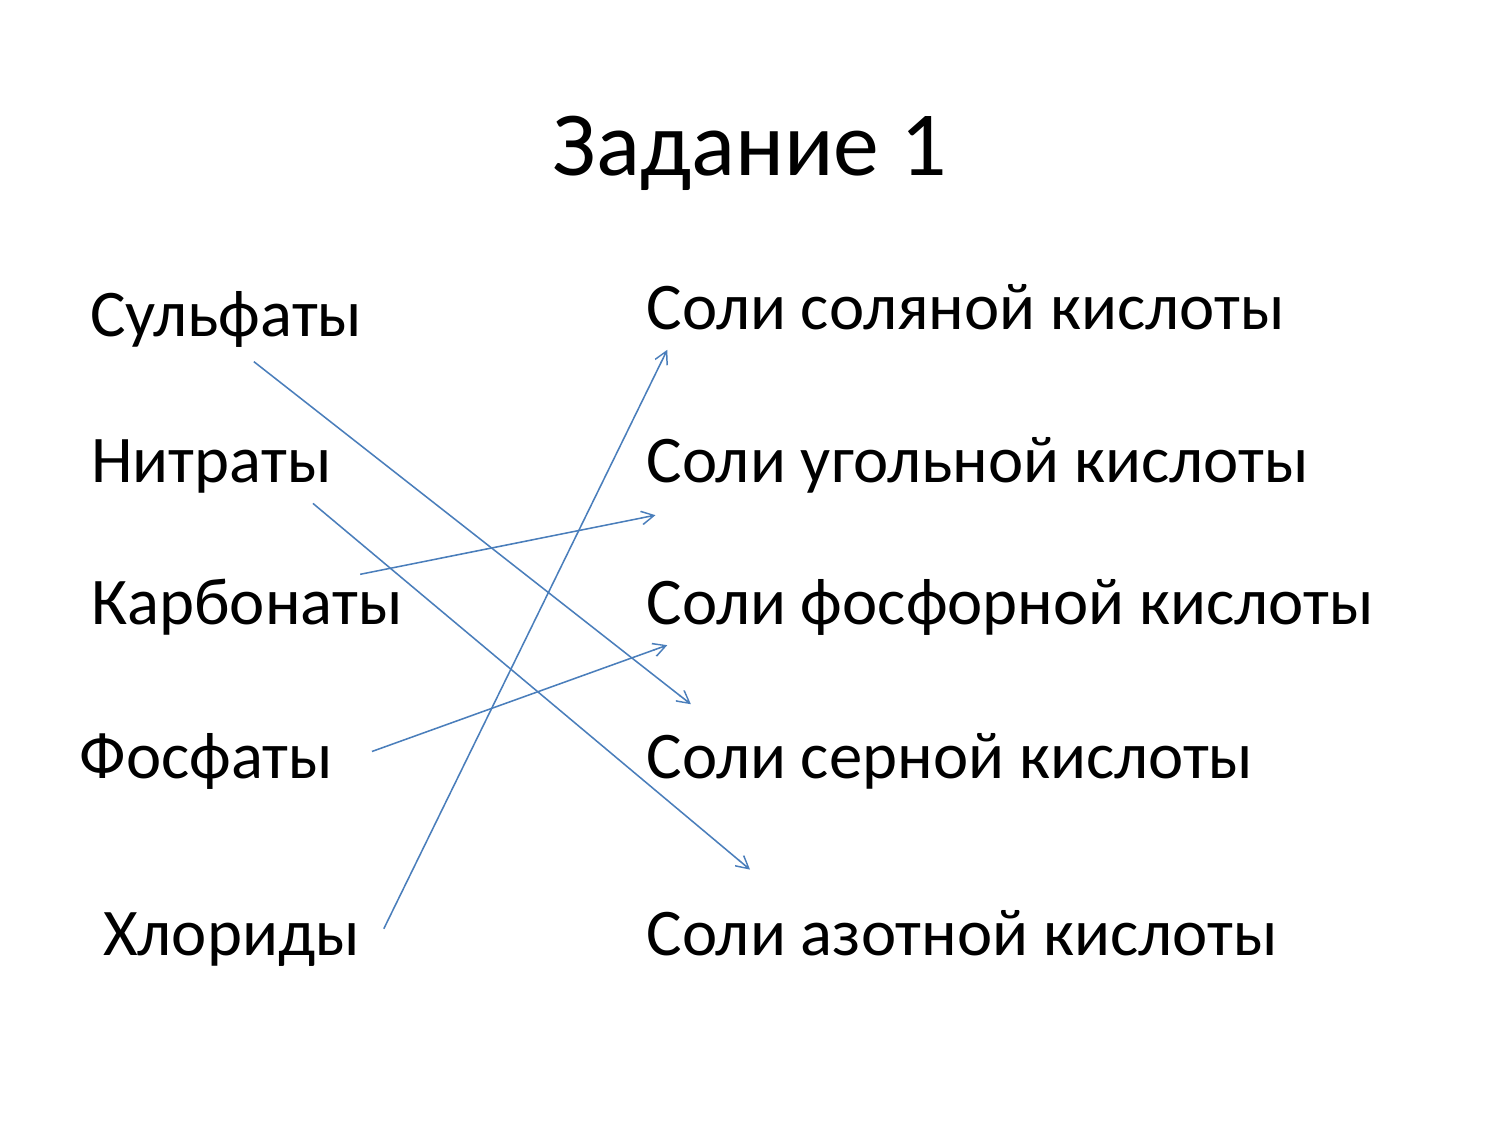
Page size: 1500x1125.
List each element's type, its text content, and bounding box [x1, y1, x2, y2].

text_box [371, 644, 378, 752]
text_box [383, 349, 668, 930]
title Задание 1 [75, 45, 1425, 233]
text_box Соли угольной кислоты [696, 408, 1376, 504]
text_box Хлориды [88, 881, 384, 977]
text_box Соли азотной кислоты [631, 881, 1430, 977]
text_box Карбонаты [76, 550, 248, 646]
text_box Нитраты [76, 408, 248, 504]
text_box Соли соляной кислоты [631, 255, 1459, 350]
text_box Соли фосфорной кислоты [755, 550, 1436, 646]
text_box Фосфаты [64, 704, 307, 799]
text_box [312, 503, 378, 870]
list Сульфаты [75, 262, 408, 350]
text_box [672, 361, 692, 501]
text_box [672, 503, 751, 870]
text_box Соли серной кислоты [755, 704, 1453, 799]
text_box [359, 514, 378, 575]
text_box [253, 361, 378, 705]
